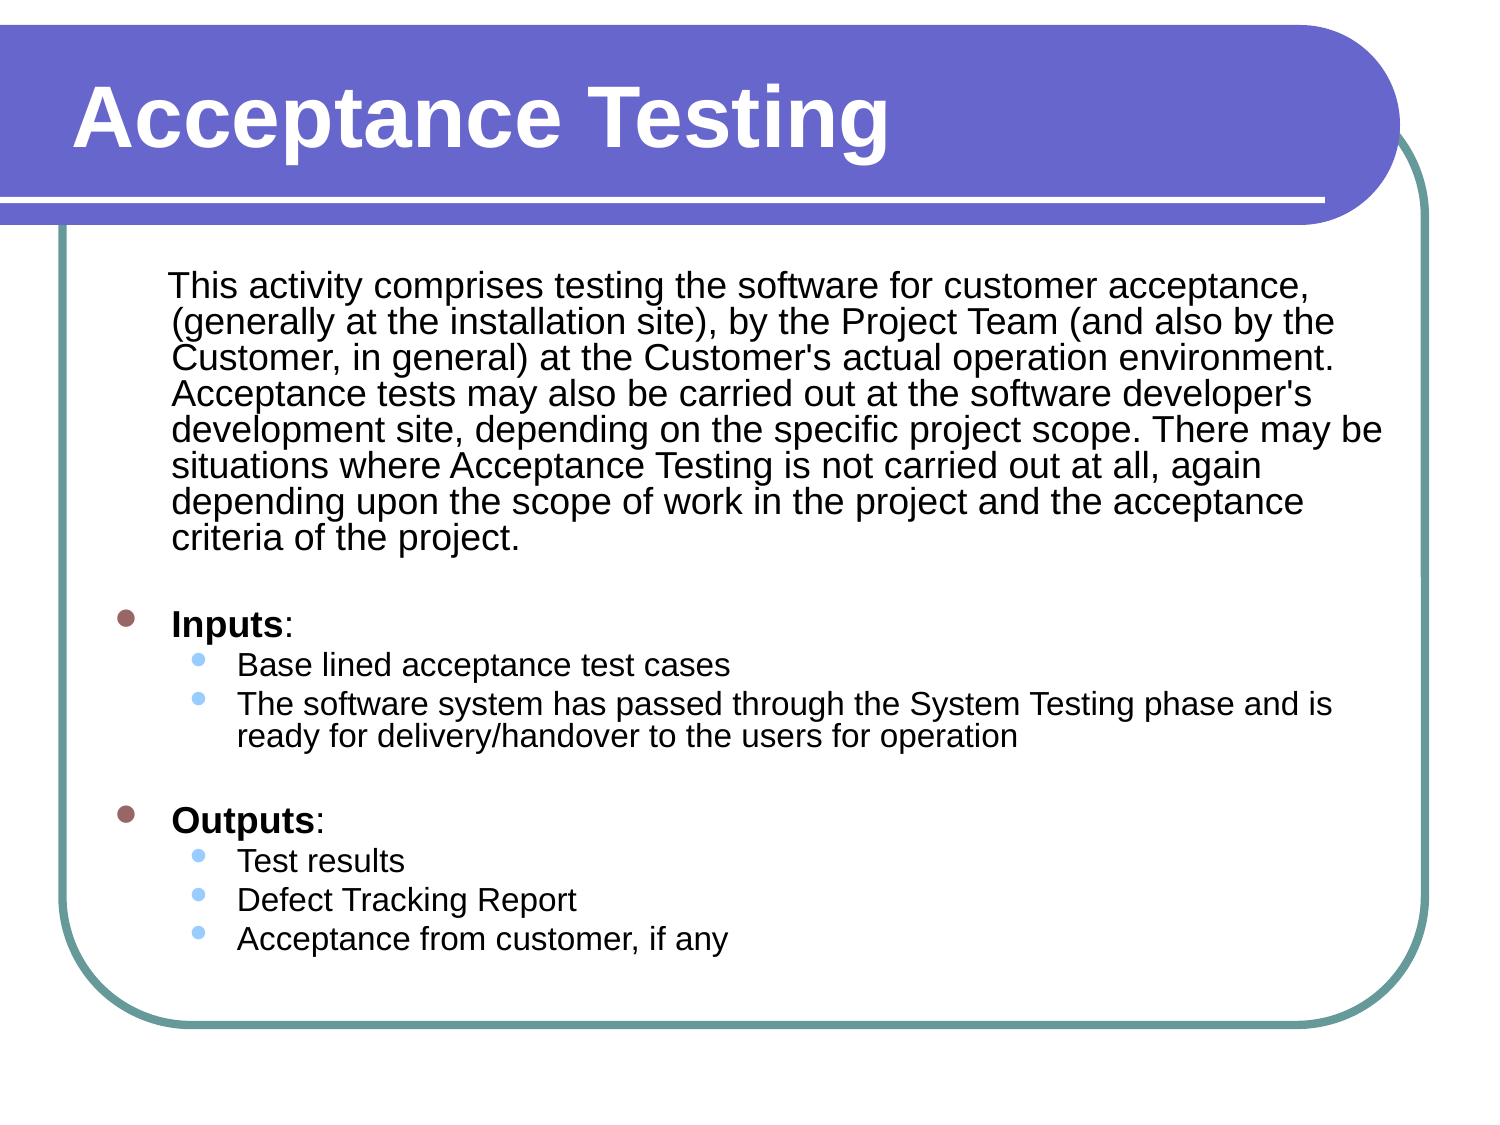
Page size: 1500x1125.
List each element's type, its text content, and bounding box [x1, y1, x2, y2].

title Acceptance Testing [31, 37, 1348, 188]
list This activity comprises testing the software for customer acceptance, (generally at the installation site), by the Project Team (and also by the Customer, in general) at the Customer's actual operation environment. Acceptance tests may also be carried out at the software developer's development site, depending on the specific project scope. There may be situations where Acceptance Testing is not carried out at all, again depending upon the scope of work in the project and the acceptance criteria of the project. Inputs: Base lined acceptance test cases The software system has passed through the System Testing phase and is ready for delivery/handover to the users for operation Outputs: Test results Defect Tracking Report Acceptance from customer, if any [99, 262, 1401, 988]
